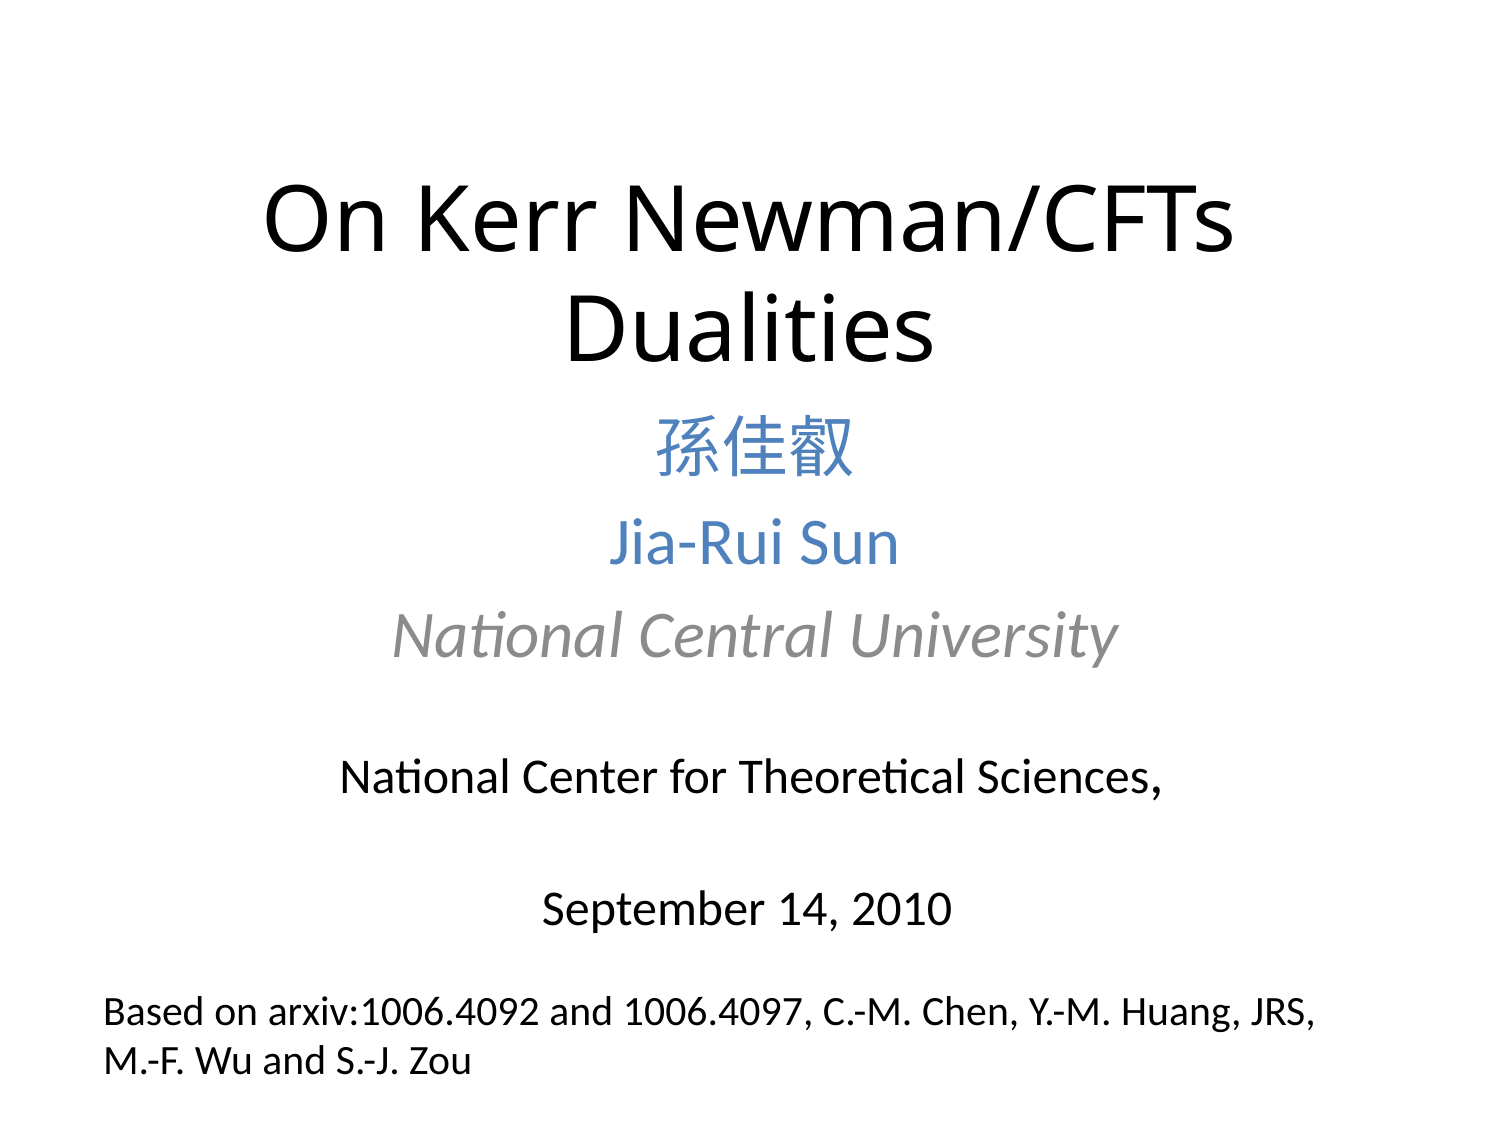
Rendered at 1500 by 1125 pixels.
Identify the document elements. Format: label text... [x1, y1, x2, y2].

text_box Based on arxiv:1006.4092 and 1006.4097, C.-M. Chen, Y.-M. Huang, JRS, M.-F. Wu and S.-J. Zou [88, 975, 1388, 1091]
subtitle 孫佳叡 Jia-Rui Sun National Central University [230, 397, 1281, 685]
title On Kerr Newman/CFTs Dualities [112, 149, 1388, 391]
text_box National Center for Theoretical Sciences, September 14, 2010 [324, 727, 1223, 943]
